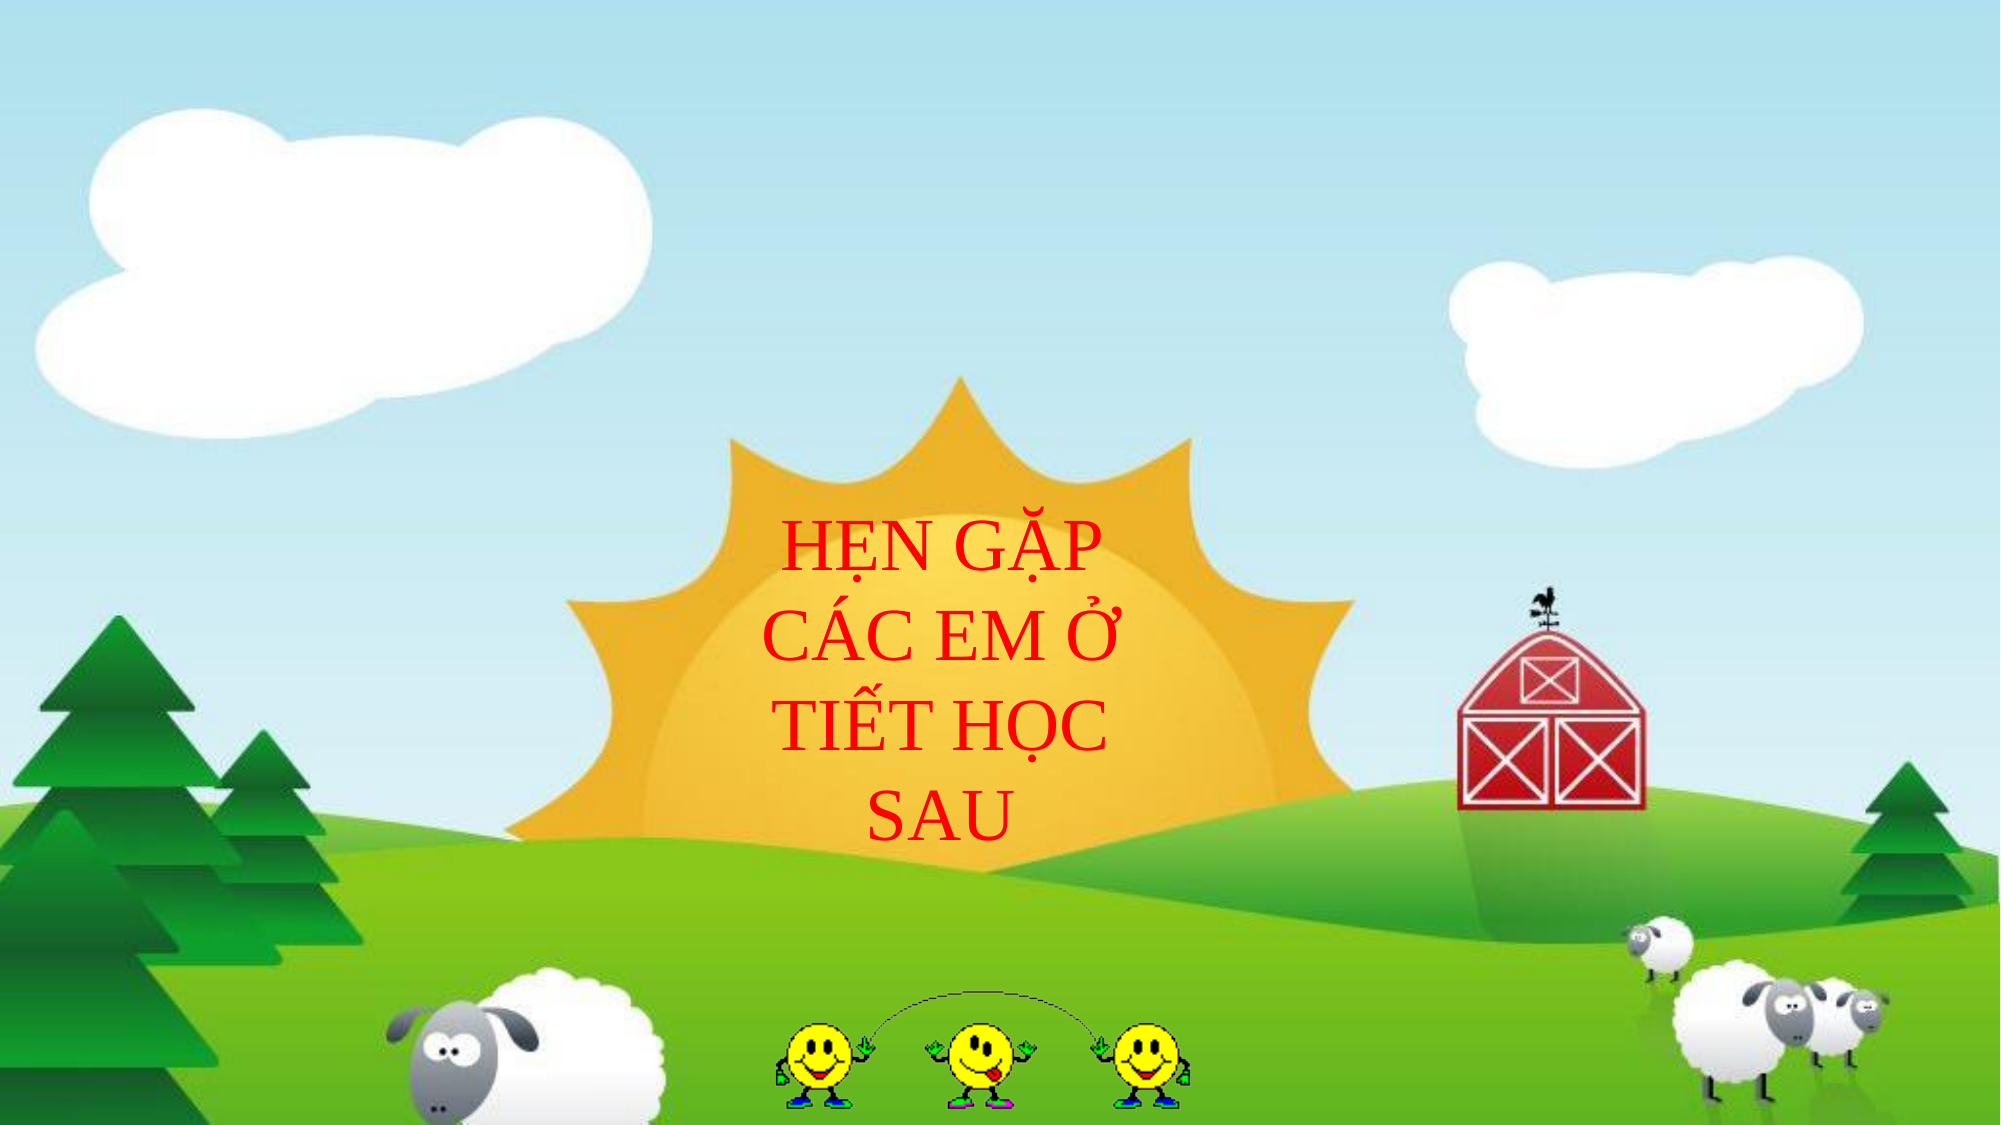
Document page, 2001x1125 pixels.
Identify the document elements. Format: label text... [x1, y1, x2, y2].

picture [0, 0, 2001, 1125]
text_box HẸN GẶP CÁC EM Ở TIẾT HỌC SAU [689, 488, 1193, 864]
